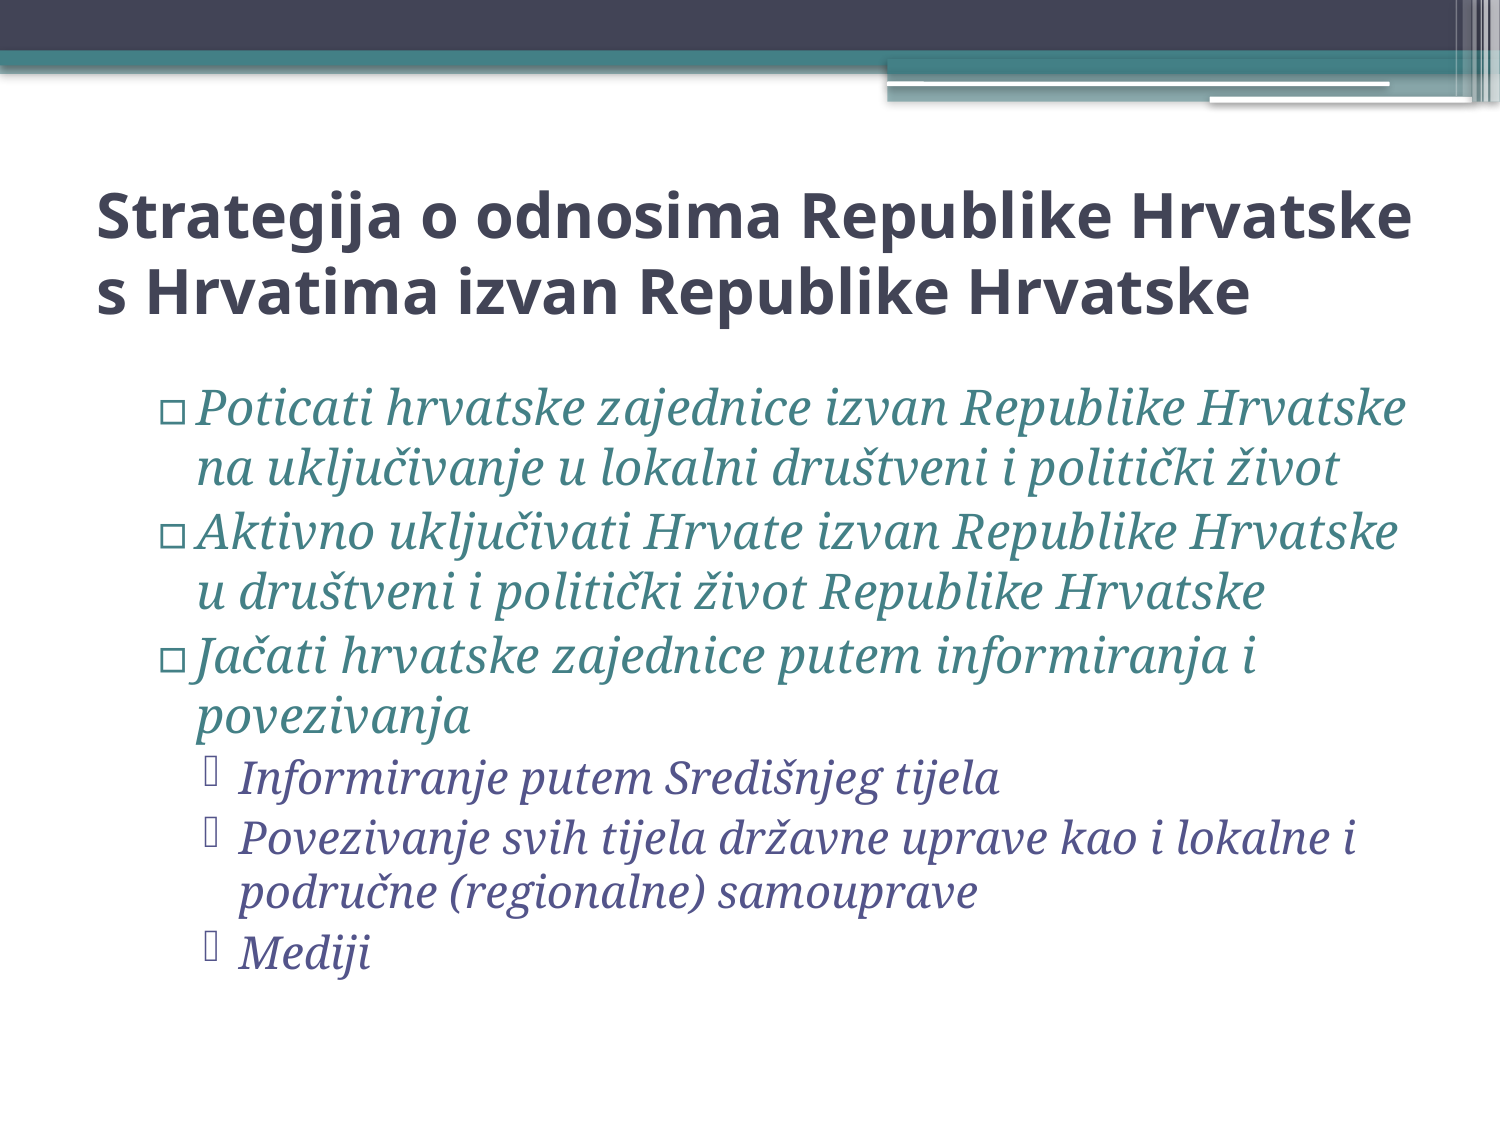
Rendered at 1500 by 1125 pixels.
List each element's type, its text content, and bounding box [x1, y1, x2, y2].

title Strategija o odnosima Republike Hrvatske s Hrvatima izvan Republike Hrvatske [82, 164, 1432, 339]
list Poticati hrvatske zajednice izvan Republike Hrvatske na uključivanje u lokalni društveni i politički život Aktivno uključivati Hrvate izvan Republike Hrvatske u društveni i politički život Republike Hrvatske Jačati hrvatske zajednice putem informiranja i povezivanja Informiranje putem Središnjeg tijela Povezivanje svih tijela državne uprave kao i lokalne i područne (regionalne) samouprave Mediji [75, 368, 1425, 1079]
